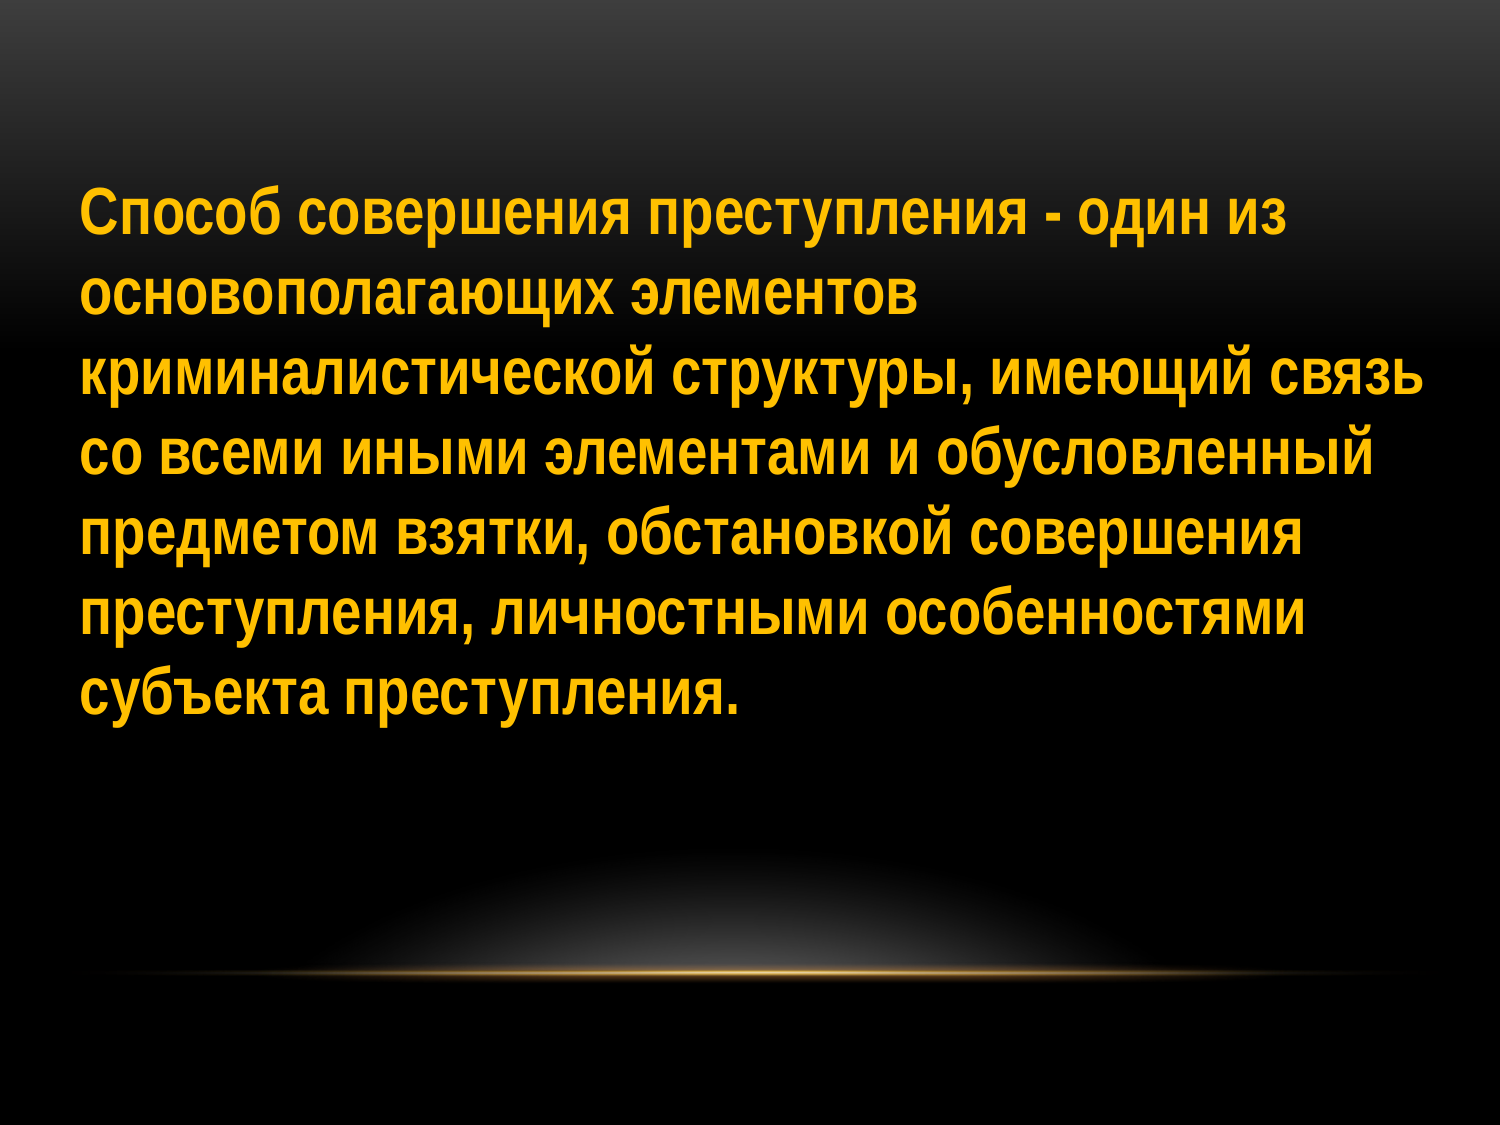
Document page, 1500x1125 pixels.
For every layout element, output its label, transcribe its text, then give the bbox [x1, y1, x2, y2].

text_box Способ совершения преступления - один из основополагающих элементов криминалистической структуры, имеющий связь со всеми иными элементами и обусловленный предметом взятки, обстановкой совершения преступления, личностными особенностями субъекта преступления. [64, 160, 1447, 736]
picture [0, 0, 1500, 1125]
